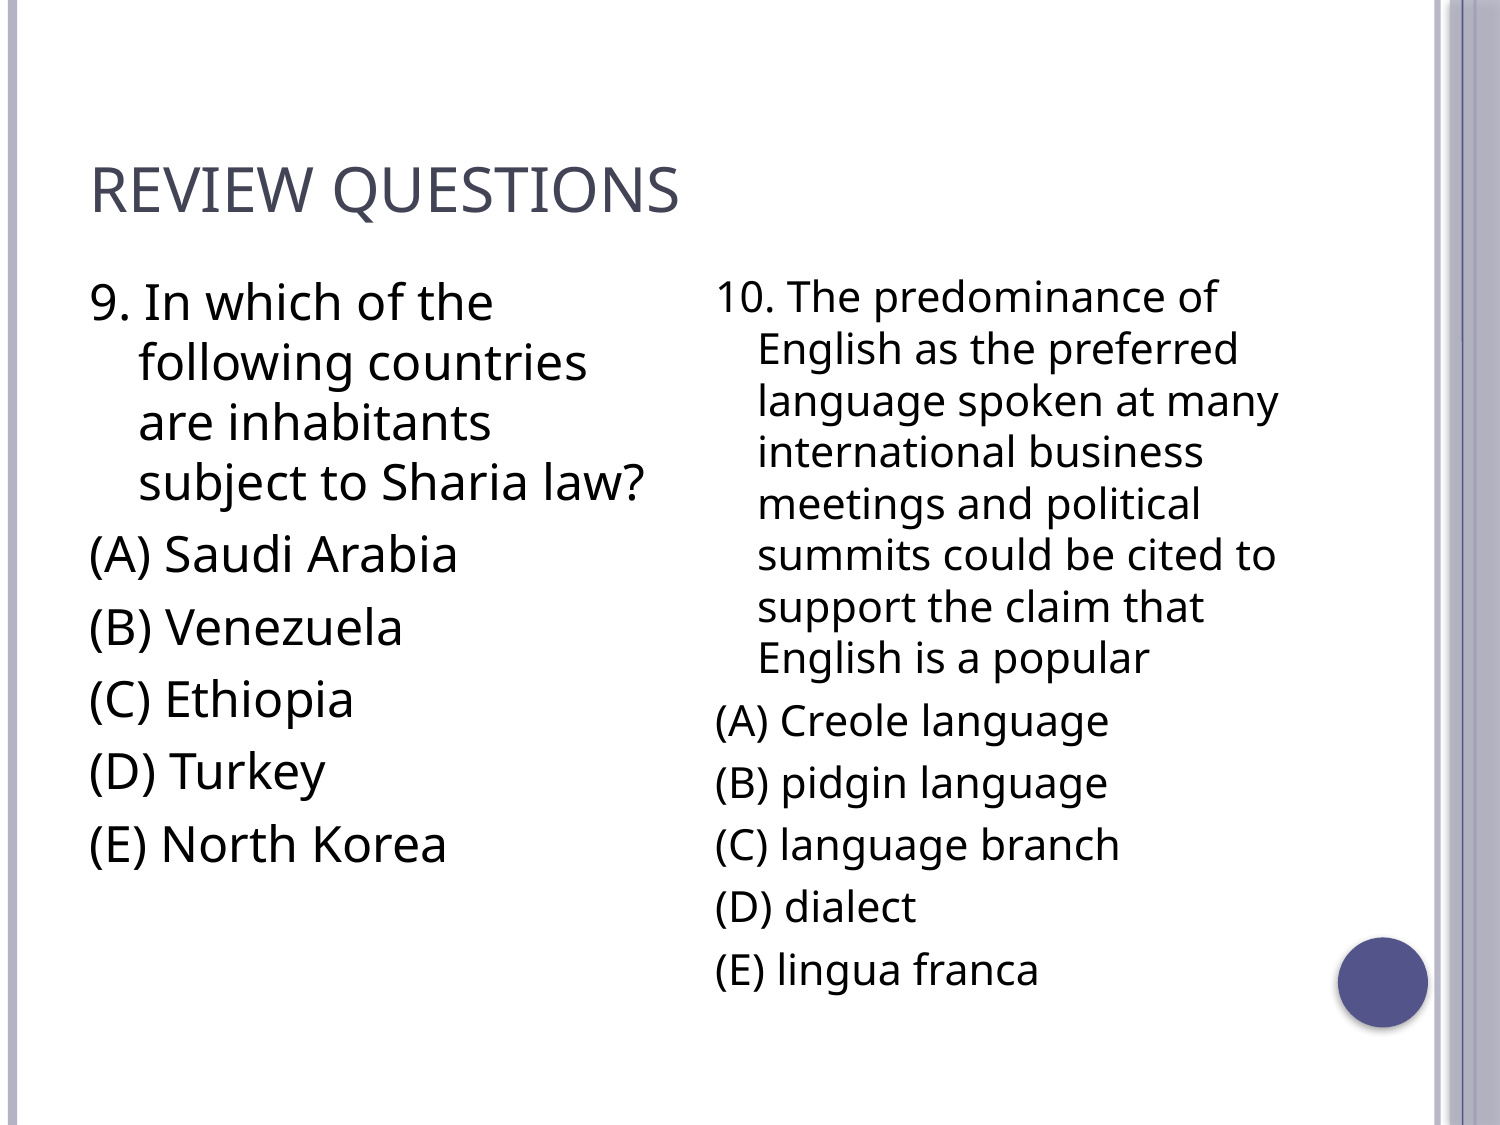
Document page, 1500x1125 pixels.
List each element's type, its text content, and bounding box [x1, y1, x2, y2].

list 10. The predominance of English as the preferred language spoken at many international business meetings and political summits could be cited to support the claim that English is a popular (A) Creole language (B) pidgin language (C) language branch (D) dialect (E) lingua franca [700, 262, 1301, 1013]
list 9. In which of the following countries are inhabitants subject to Sharia law? (A) Saudi Arabia (B) Venezuela (C) Ethiopia (D) Turkey (E) North Korea [75, 262, 675, 1013]
title Review Questions [75, 45, 1300, 233]
